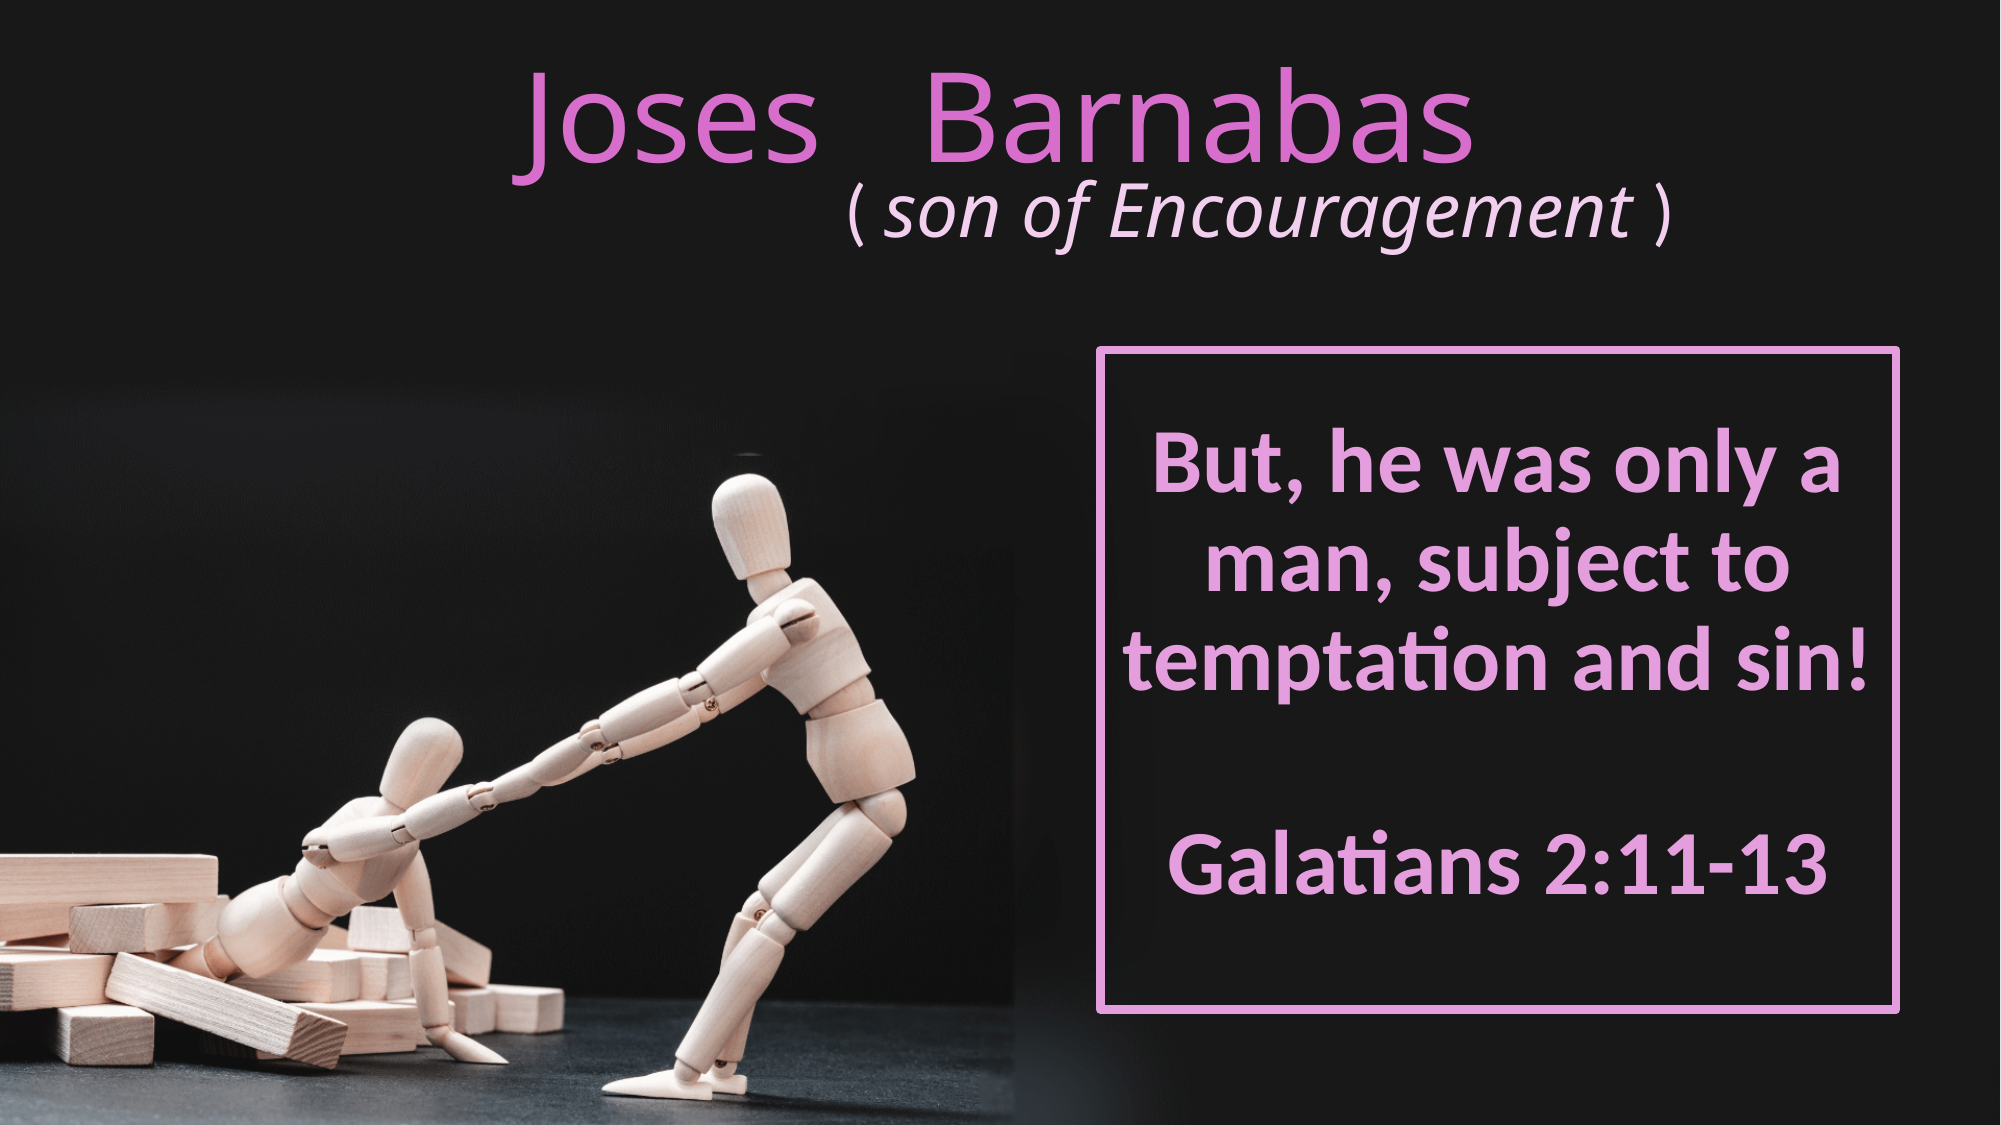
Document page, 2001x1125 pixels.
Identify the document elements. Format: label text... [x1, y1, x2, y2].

subtitle But, he was only a man, subject to temptation and sin! Galatians 2:11-13 [1100, 350, 1897, 1010]
title Joses Barnabas ( son of Encouragement ) [249, 94, 1750, 342]
picture [0, 0, 2001, 1125]
